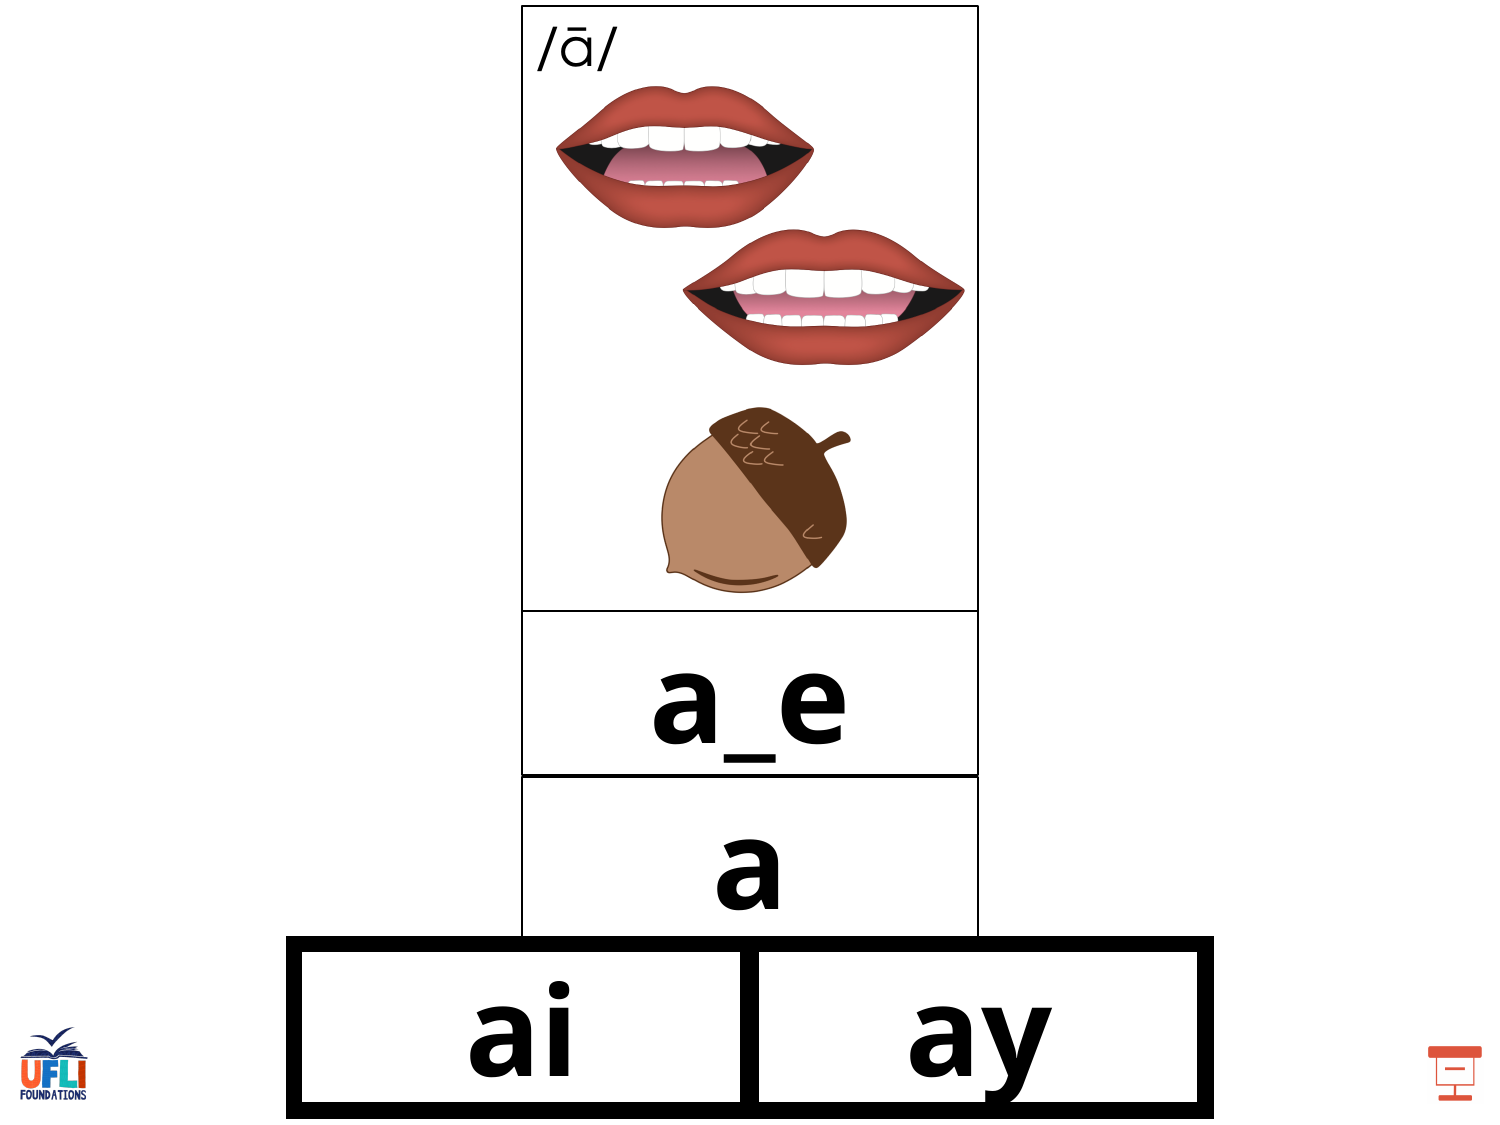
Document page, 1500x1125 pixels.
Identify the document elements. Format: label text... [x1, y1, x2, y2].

text_box [293, 943, 748, 1112]
text_box [748, 943, 1207, 1112]
picture [522, 6, 978, 610]
text_box a_e [522, 610, 979, 776]
picture [1427, 1043, 1484, 1104]
text_box a [522, 777, 979, 942]
picture [16, 1027, 90, 1103]
